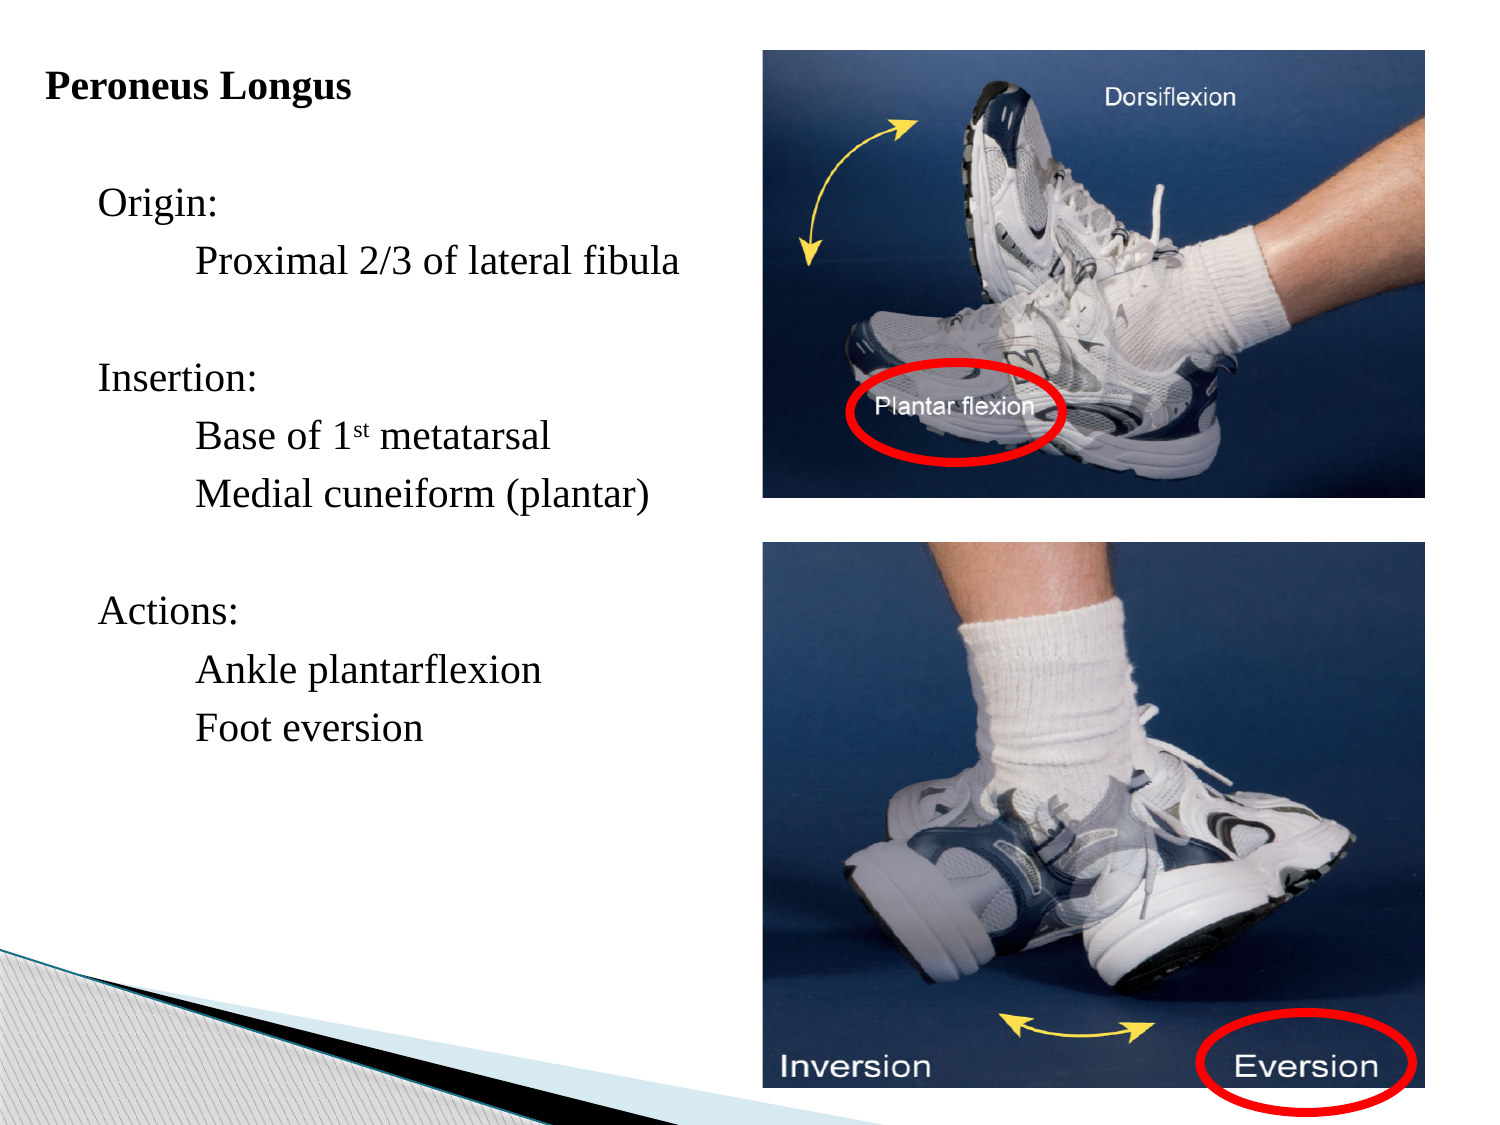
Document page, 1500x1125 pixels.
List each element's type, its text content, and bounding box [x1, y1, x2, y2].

list Peroneus Longus Origin: Proximal 2/3 of lateral fibula Insertion: Base of 1st metatarsal Medial cuneiform (plantar) Actions: Ankle plantarflexion Foot eversion [12, 50, 1243, 838]
picture [762, 49, 1426, 498]
text_box [1221, 1098, 1391, 1117]
picture [762, 542, 1426, 1088]
